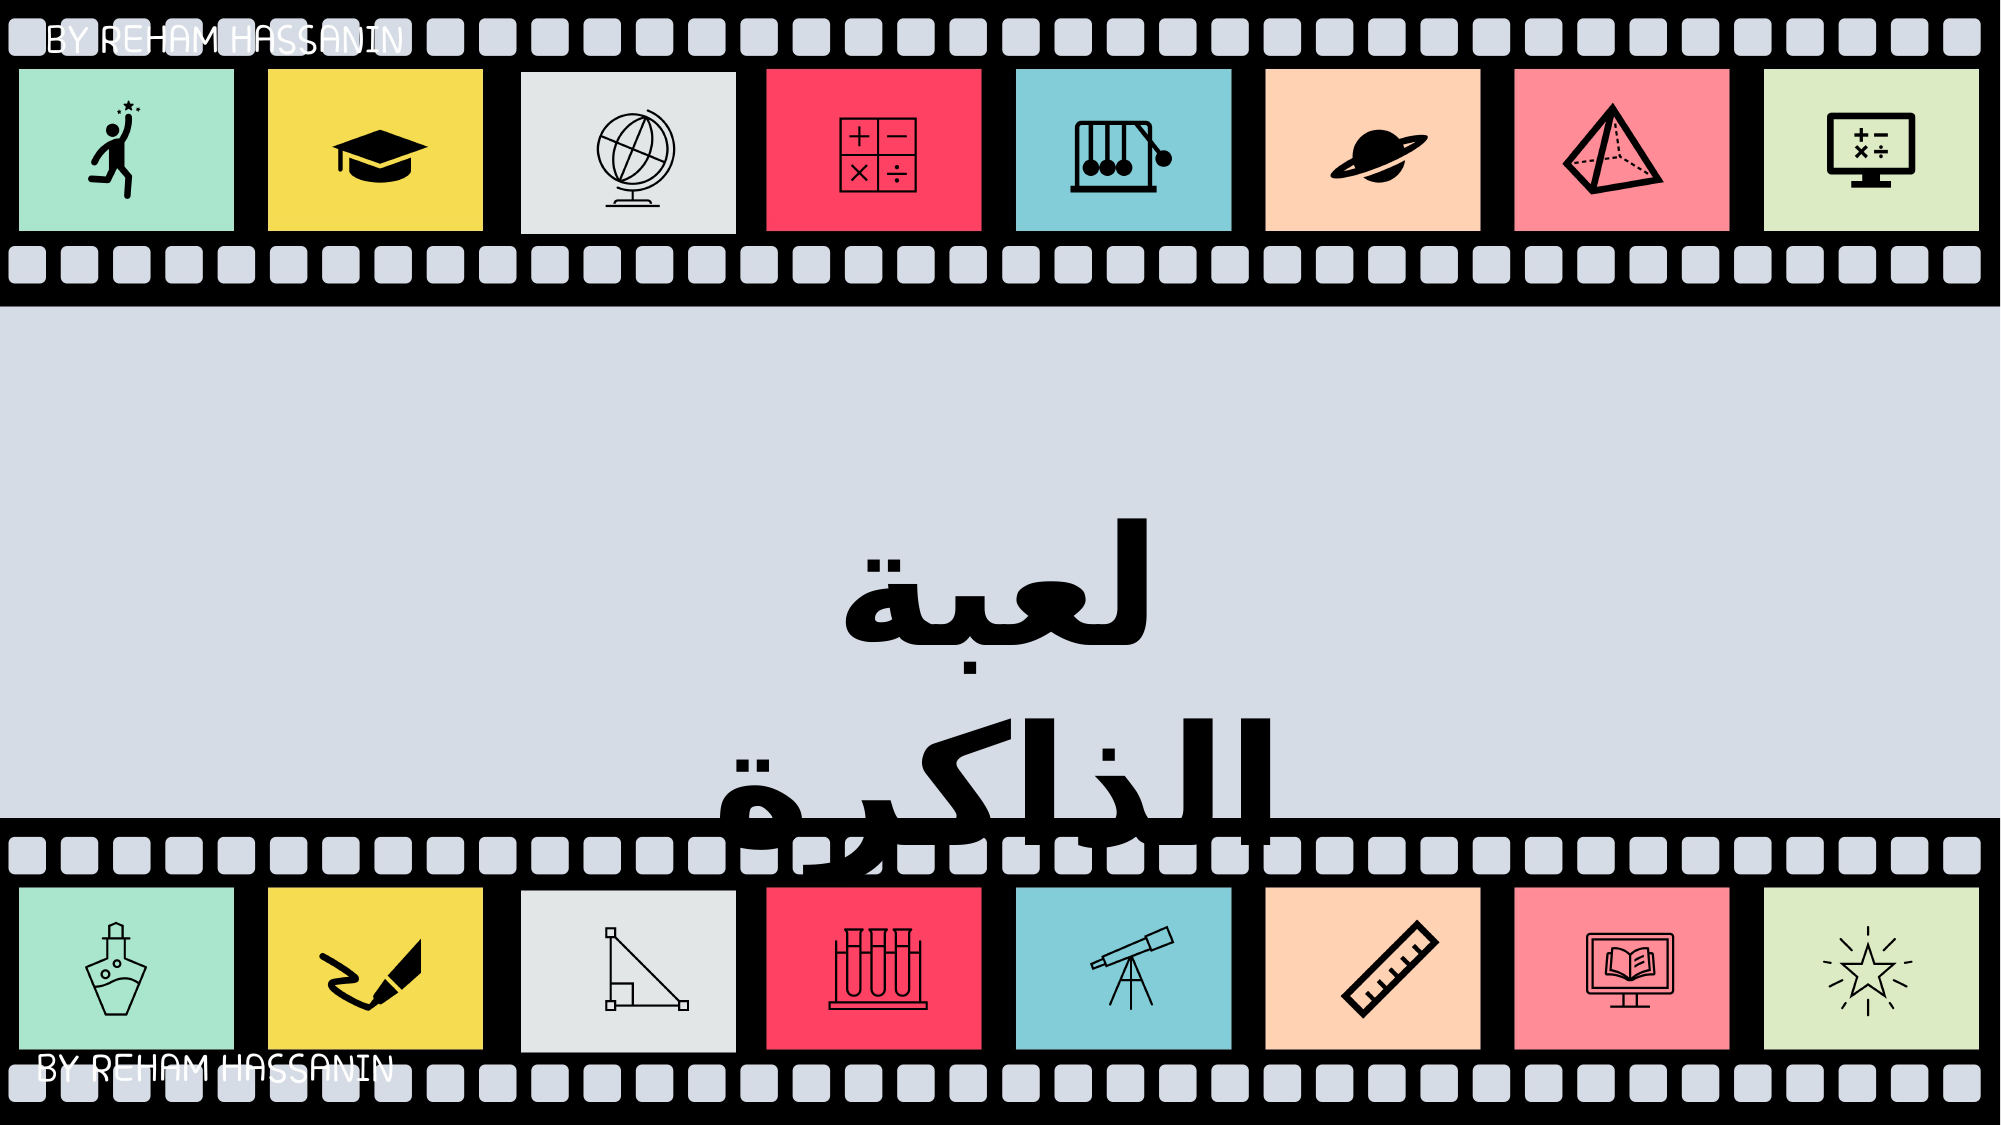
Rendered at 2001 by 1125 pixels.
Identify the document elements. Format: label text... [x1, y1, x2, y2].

picture [0, 0, 2001, 1125]
text_box لعبة الذاكرة [569, 471, 1428, 887]
